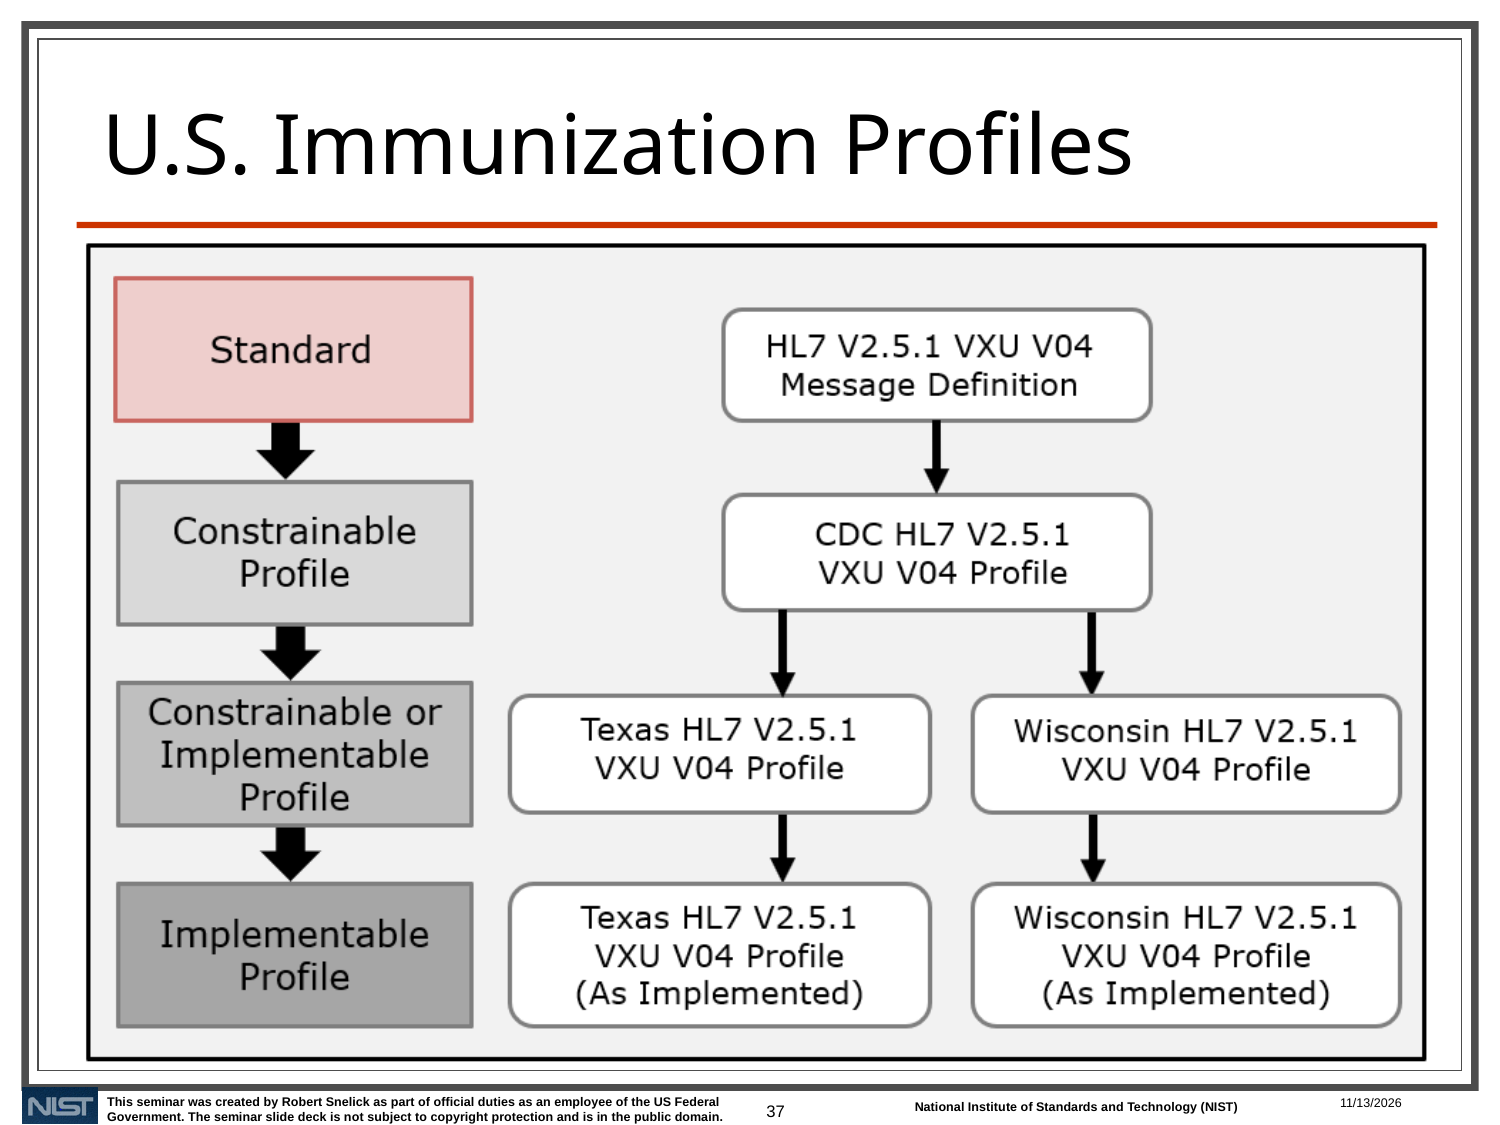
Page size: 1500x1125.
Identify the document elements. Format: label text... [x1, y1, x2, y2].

slide_number 37 [712, 1077, 801, 1125]
text_box 2/10/2020 [1324, 1087, 1463, 1113]
title U.S. Immunization Profiles [87, 62, 1426, 199]
picture [22, 1087, 98, 1124]
picture [74, 235, 1438, 1070]
